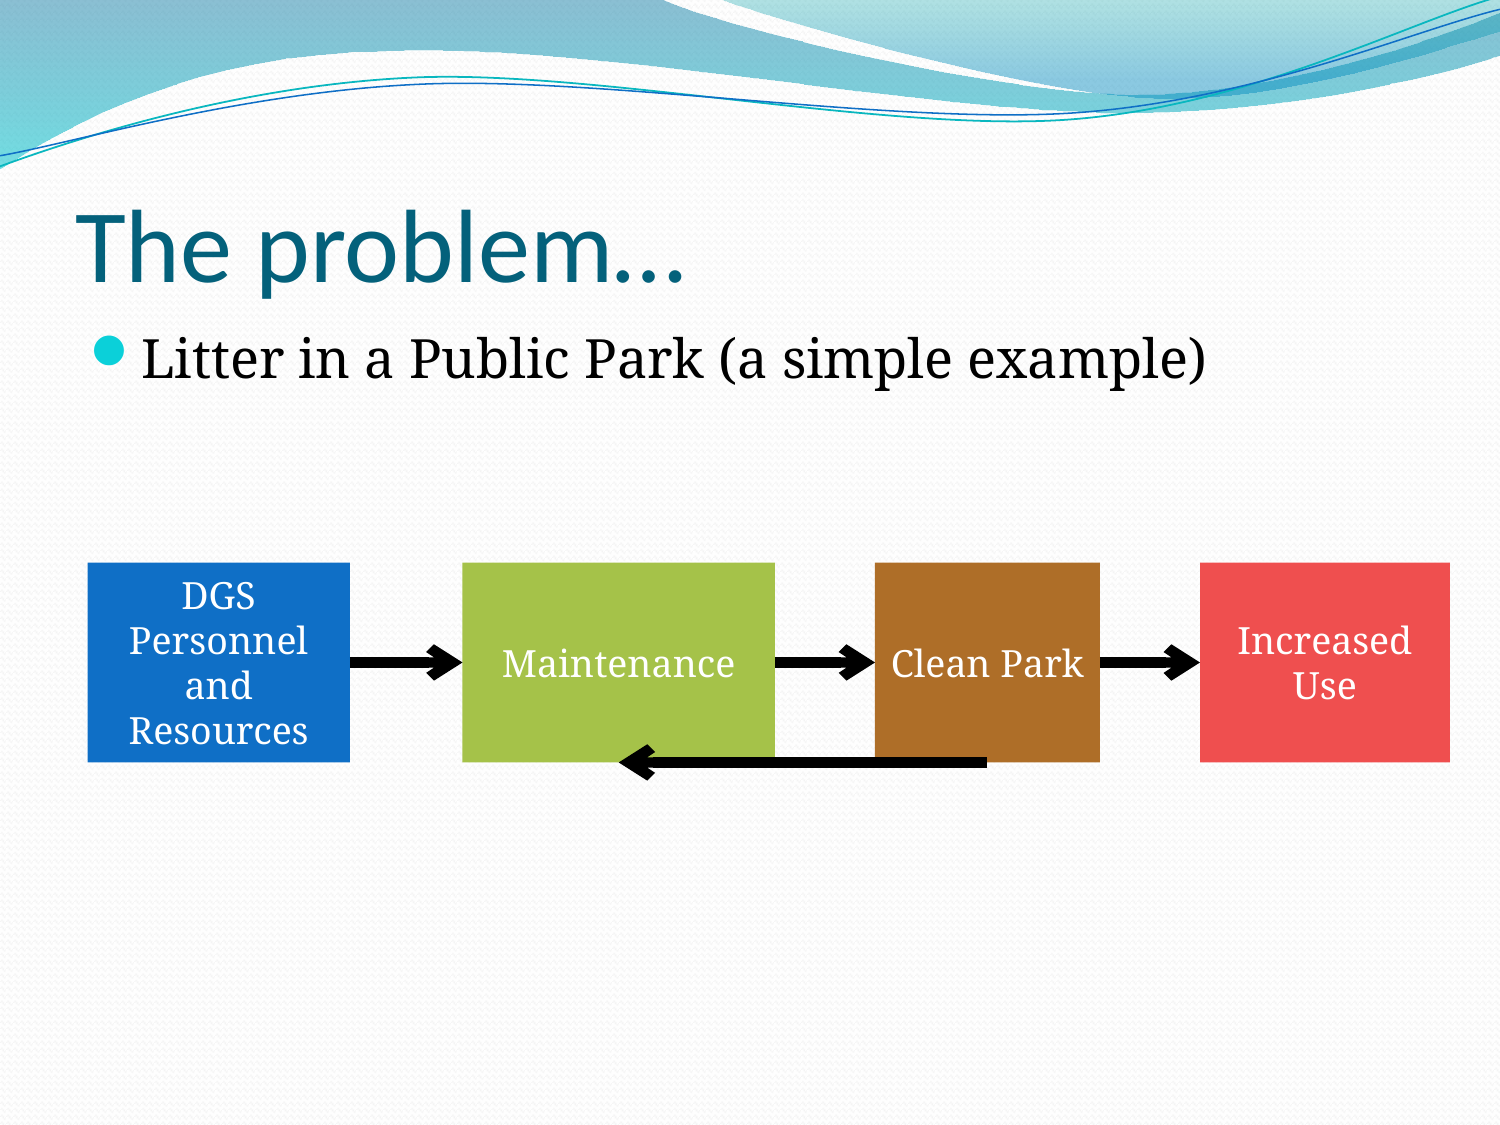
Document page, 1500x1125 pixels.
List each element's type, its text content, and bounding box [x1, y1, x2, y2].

list Litter in a Public Park (a simple example) [75, 317, 1425, 425]
text_box Clean Park [873, 560, 1102, 765]
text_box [802, 577, 806, 948]
text_box Maintenance [460, 560, 777, 765]
title The problem… [75, 115, 1425, 303]
text_box DGS Personnel and Resources [85, 560, 352, 765]
text_box Increased Use [1198, 560, 1452, 765]
